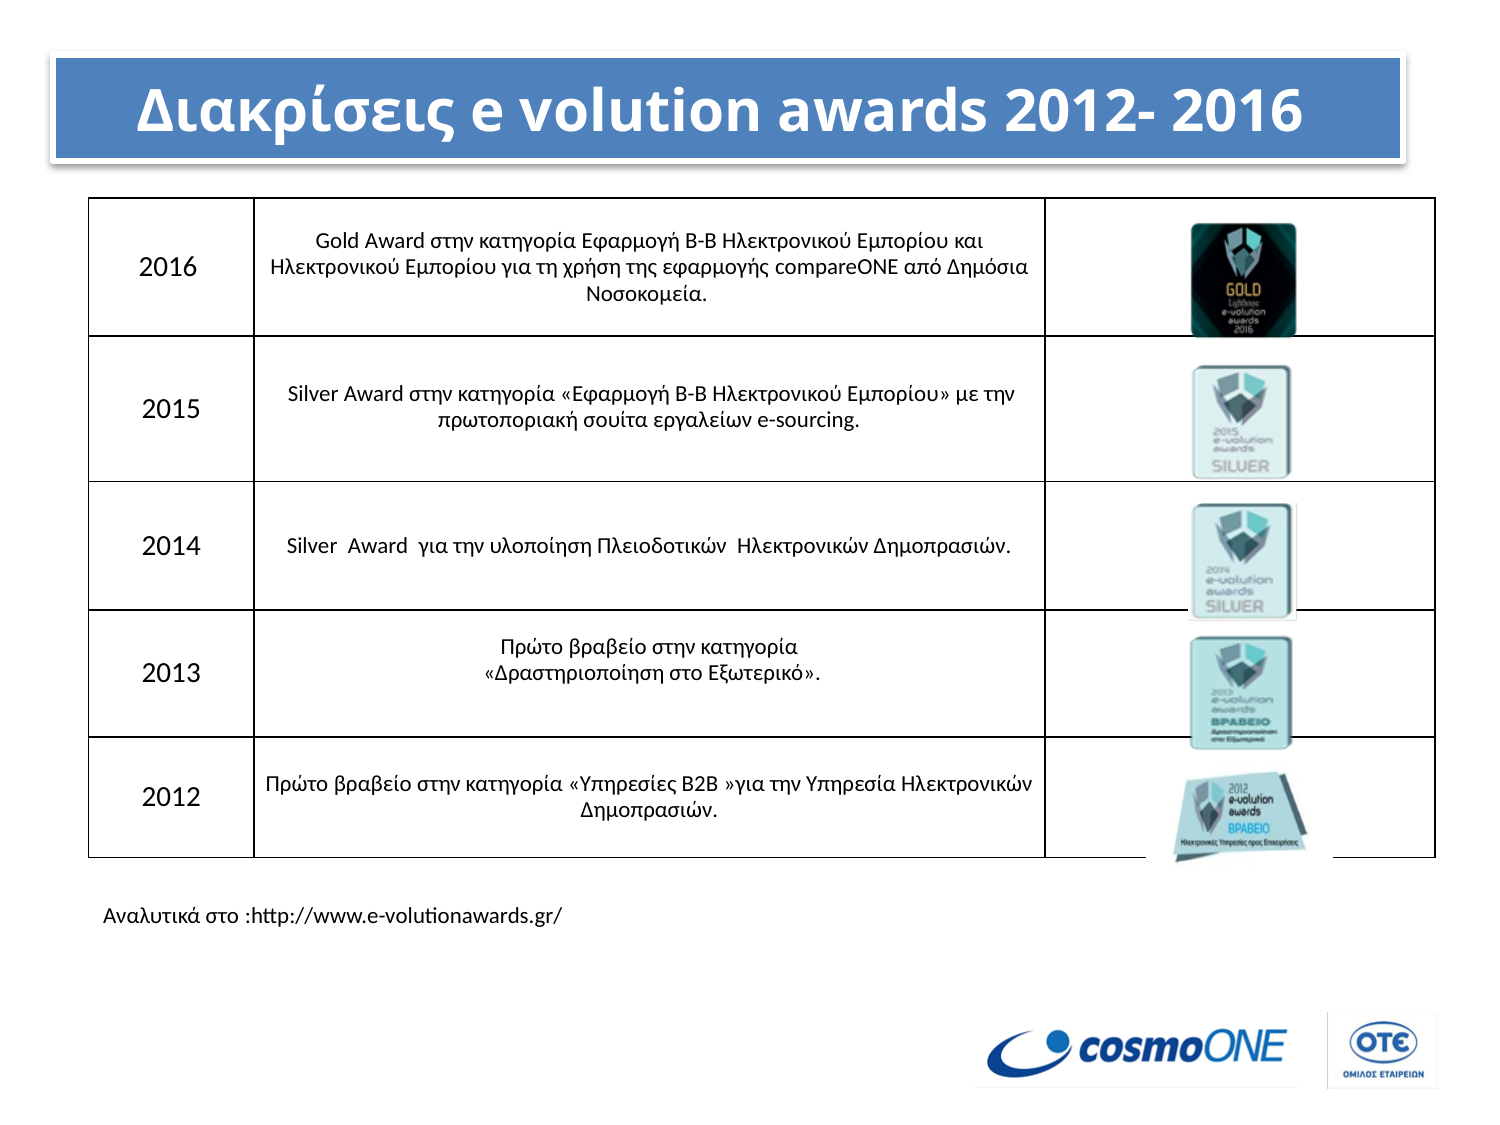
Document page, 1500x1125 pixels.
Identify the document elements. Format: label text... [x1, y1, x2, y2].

table_header 2016 [89, 199, 253, 335]
table_cell 2012 [89, 738, 253, 857]
text_box Αναλυτικά στο :http://www.e-volutionawards.gr/ [88, 893, 820, 936]
table_cell [1046, 738, 1182, 857]
picture [1186, 219, 1303, 345]
table_cell Πρώτο βραβείο στην κατηγορία «Δραστηριοποίηση στο Εξωτερικό». [255, 611, 1044, 736]
picture [1146, 762, 1333, 870]
picture [1188, 503, 1299, 622]
table_cell [1046, 337, 1434, 481]
table_cell [1046, 611, 1188, 736]
table_cell [1046, 482, 1434, 609]
table_cell Πρώτο βραβείο στην κατηγορία «Υπηρεσίες Β2Β »για την Υπηρεσία Ηλεκτρονικών Δημοπρασιών. [255, 738, 1044, 857]
table_header Gold Award στην κατηγορία Εφαρμογή Β-Β Ηλεκτρονικού Εμπορίου και Ηλεκτρονικού Εμπορίου για τη χρήση της εφαρμογής compareONE από Δημόσια Νοσοκομεία. [255, 199, 1044, 335]
picture [1182, 633, 1297, 752]
table_cell Silver Award στην κατηγορία «Εφαρμογή Β-Β Ηλεκτρονικού Εμπορίου» με την πρωτοποριακή σουίτα εργαλείων e-sourcing. [255, 337, 1044, 481]
table_header [1046, 199, 1434, 335]
table_cell 2014 [89, 482, 253, 609]
text_box Διακρίσεις e volution awards 2012- 2016 [50, 51, 1406, 164]
table_cell [1294, 611, 1434, 736]
picture [1188, 361, 1298, 486]
table_cell 2015 [89, 337, 253, 481]
picture [974, 1011, 1439, 1089]
table_cell 2013 [89, 611, 253, 736]
table_cell [1296, 738, 1434, 857]
table_cell Silver Award για την υλοποίηση Πλειοδοτικών Ηλεκτρονικών Δημοπρασιών. [255, 482, 1044, 609]
